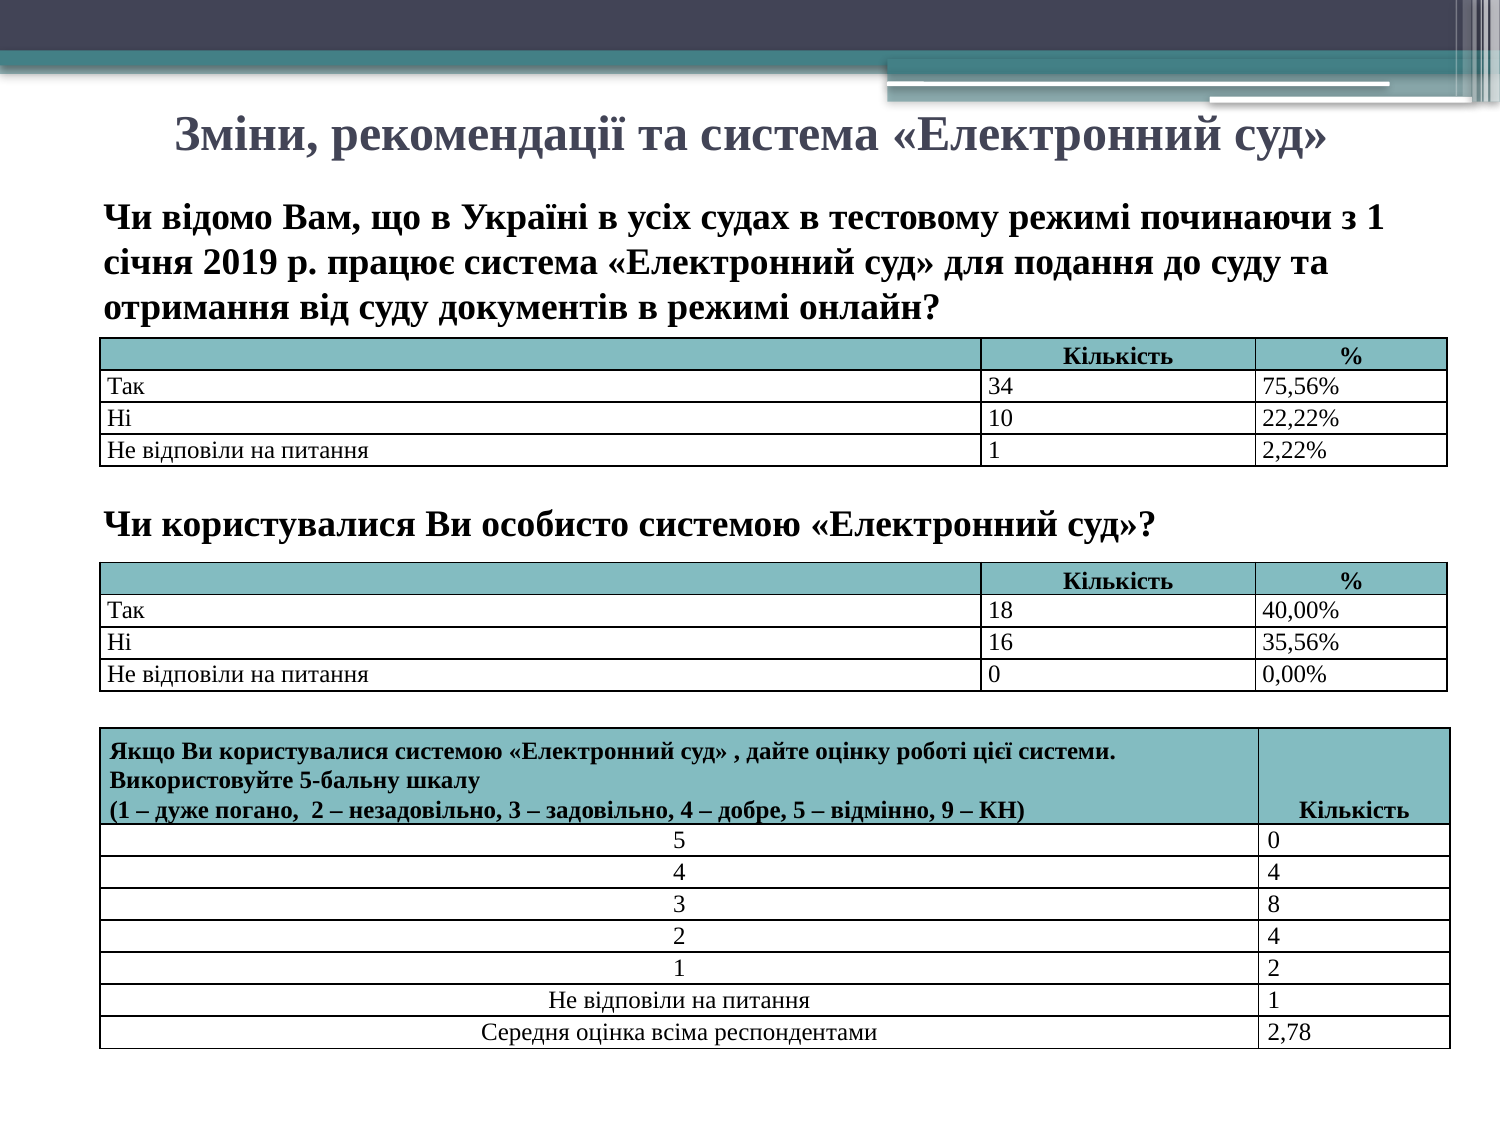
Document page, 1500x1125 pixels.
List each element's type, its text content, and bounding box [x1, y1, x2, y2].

table_cell 40,00% [1256, 595, 1446, 626]
table_cell 1 [1259, 985, 1449, 1015]
table_cell 2,22% [1256, 435, 1446, 465]
table_cell 5 [101, 825, 1258, 855]
table_cell 1 [982, 435, 1255, 465]
table_header % [1256, 563, 1446, 594]
table_cell 8 [1259, 889, 1449, 919]
table_cell 4 [1259, 857, 1449, 887]
table_cell Ні [101, 403, 980, 433]
table_header % [1256, 339, 1446, 369]
table_cell Так [101, 595, 980, 626]
table_header Кількість [1259, 729, 1449, 823]
table_header [101, 563, 980, 594]
table_cell 34 [982, 371, 1255, 401]
text_box Чи користувалися Ви особисто системою «Електронний суд»? [88, 491, 1436, 552]
table_cell 4 [1259, 921, 1449, 951]
table_cell Не відповіли на питання [101, 435, 980, 465]
table_cell 2 [1259, 953, 1449, 983]
table_cell 0 [1259, 825, 1449, 855]
table_cell 1 [101, 953, 1258, 983]
text_box Чи відомо Вам, що в Україні в усіх судах в тестовому режимі починаючи з 1 січня 2019 р. працює система «Електронний суд» для подання до суду та отримання від суду документів в режимі онлайн? [88, 184, 1483, 335]
table_cell Не відповіли на питання [101, 660, 980, 690]
table_cell 35,56% [1256, 628, 1446, 658]
table_cell 2,78 [1259, 1017, 1449, 1048]
table_header Якщо Ви користувалися системою «Електронний суд» , дайте оцінку роботі цієї системи. Використовуйте 5-бальну шкалу (1 – дуже погано, 2 – незадовільно, 3 – задовільно, 4 – добре, 5 – відмінно, 9 – КН) [101, 729, 1258, 823]
table_header Кількість [982, 339, 1255, 369]
table_cell Не відповіли на питання [101, 985, 1258, 1015]
table_cell Так [101, 371, 980, 401]
table_cell 0 [982, 660, 1255, 690]
table_cell Ні [101, 628, 980, 658]
table_cell 2 [101, 921, 1258, 951]
table_cell 18 [982, 595, 1255, 626]
table_header Кількість [982, 563, 1255, 594]
table_cell 0,00% [1256, 660, 1446, 690]
table_cell 3 [101, 889, 1258, 919]
table_cell Середня оцінка всіма респондентами [101, 1017, 1258, 1048]
table_header [101, 339, 980, 369]
table_cell 16 [982, 628, 1255, 658]
table_cell 4 [101, 857, 1258, 887]
table_cell 10 [982, 403, 1255, 433]
table_cell 75,56% [1256, 371, 1446, 401]
table_cell 22,22% [1256, 403, 1446, 433]
text_box Зміни, рекомендації та система «Електронний суд» [76, 42, 1427, 218]
